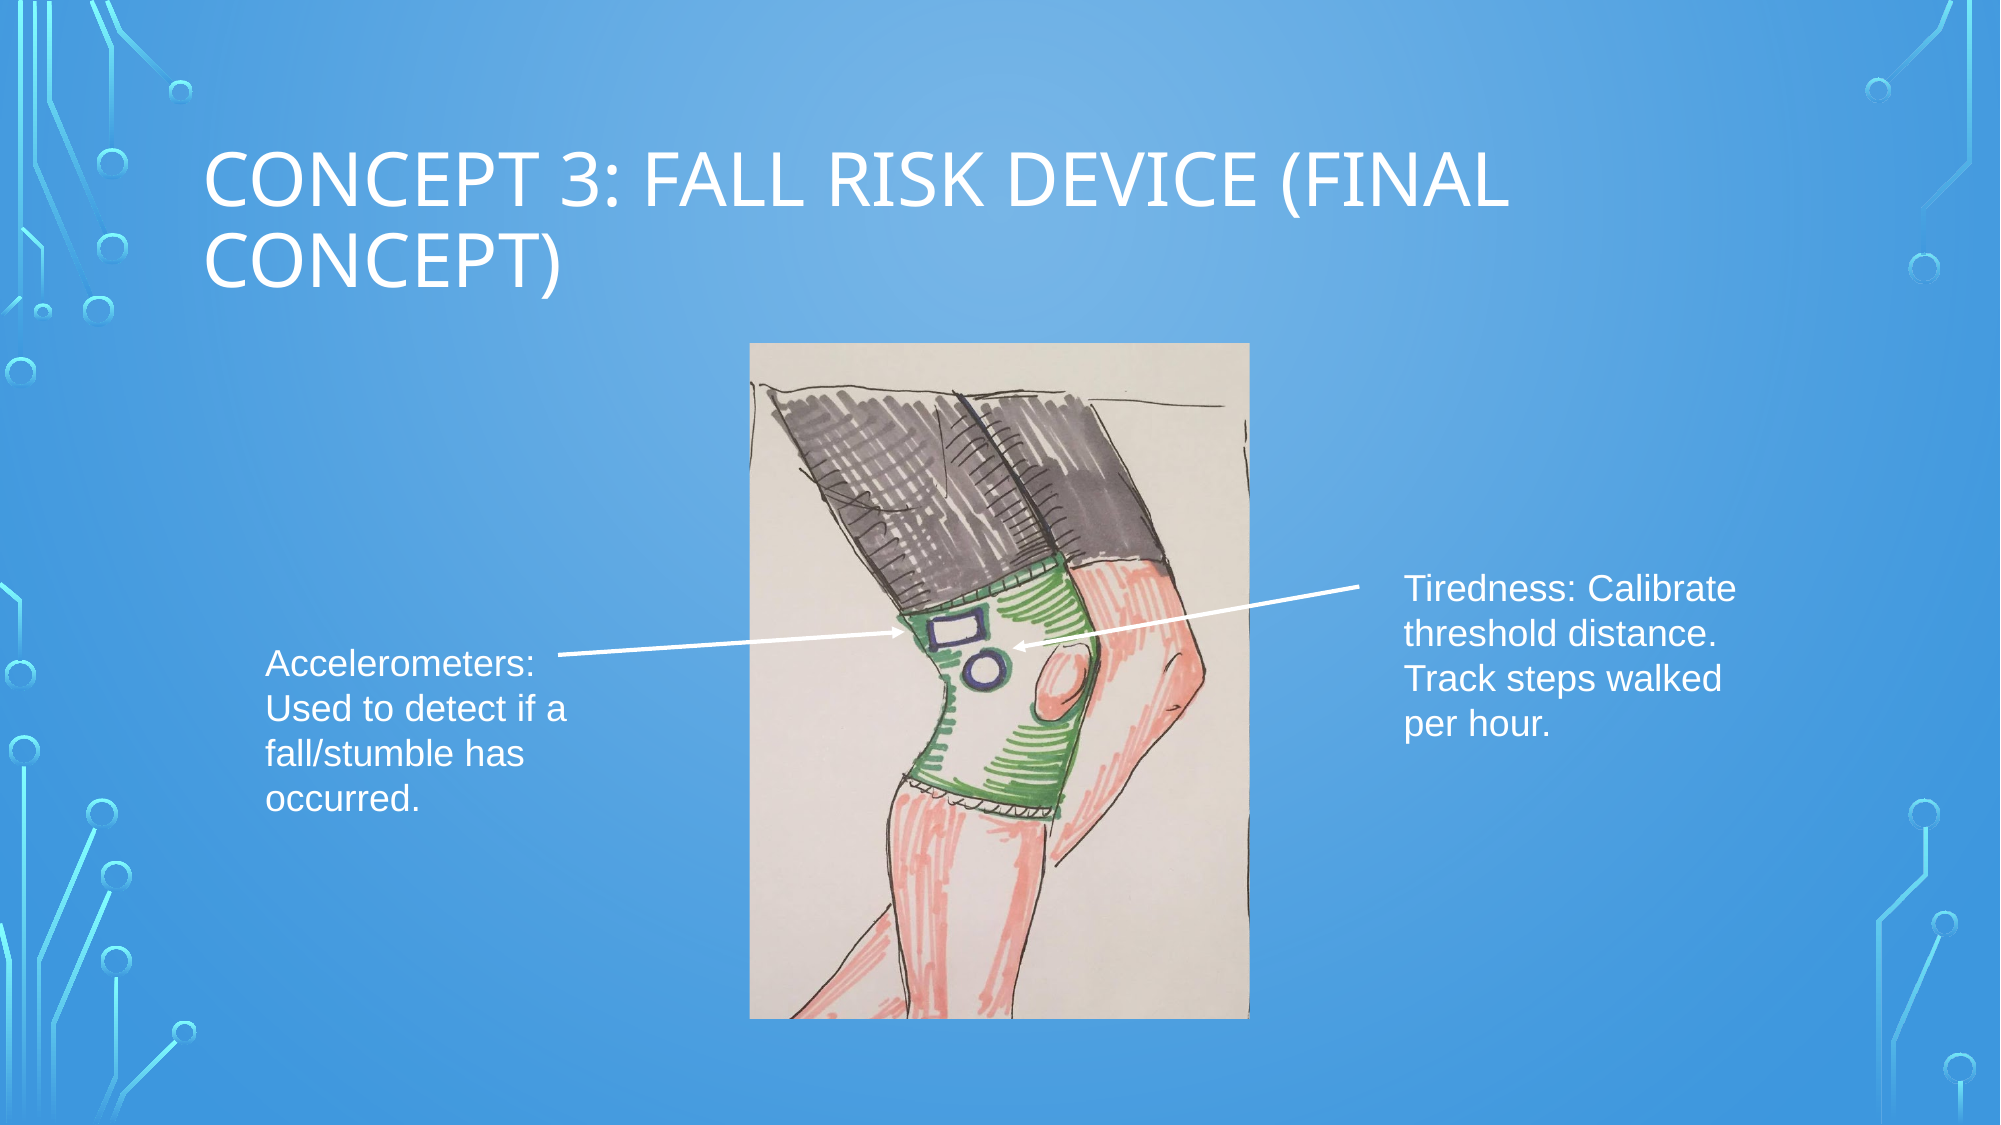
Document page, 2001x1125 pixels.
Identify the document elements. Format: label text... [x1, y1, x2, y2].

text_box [1012, 586, 1360, 649]
text_box Tiredness: Calibrate threshold distance. Track steps walked per hour. [1388, 556, 1782, 752]
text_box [557, 631, 905, 656]
title Concept 3: Fall Risk device (Final concept) [187, 101, 1813, 344]
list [749, 343, 1250, 1019]
text_box Accelerometers: Used to detect if a fall/stumble has occurred. [250, 631, 611, 827]
